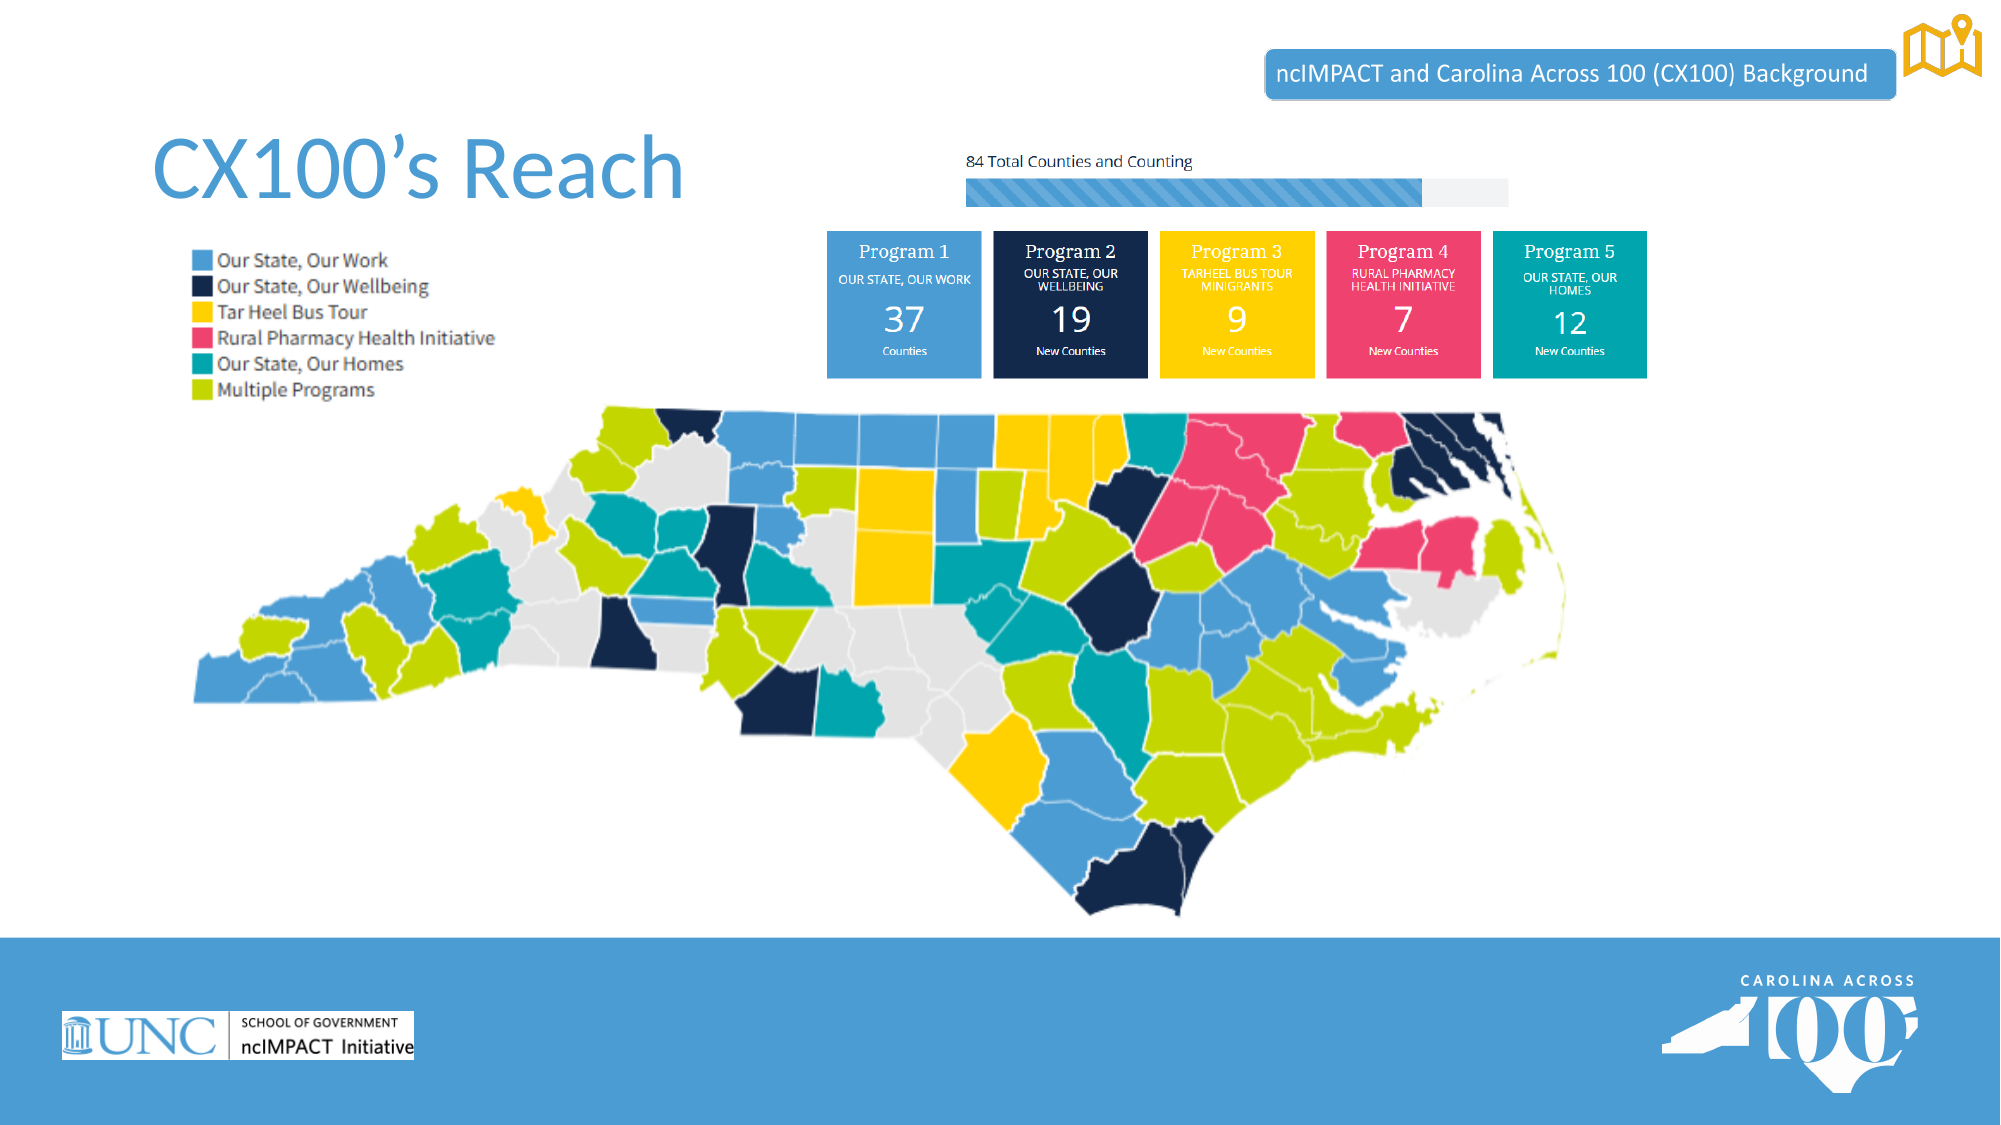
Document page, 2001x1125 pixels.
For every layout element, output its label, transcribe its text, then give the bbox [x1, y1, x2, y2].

picture [62, 1011, 414, 1060]
picture [1662, 975, 1918, 1093]
picture [1259, 0, 1989, 105]
title CX100’s Reach [137, 59, 1863, 278]
picture [177, 147, 1656, 923]
